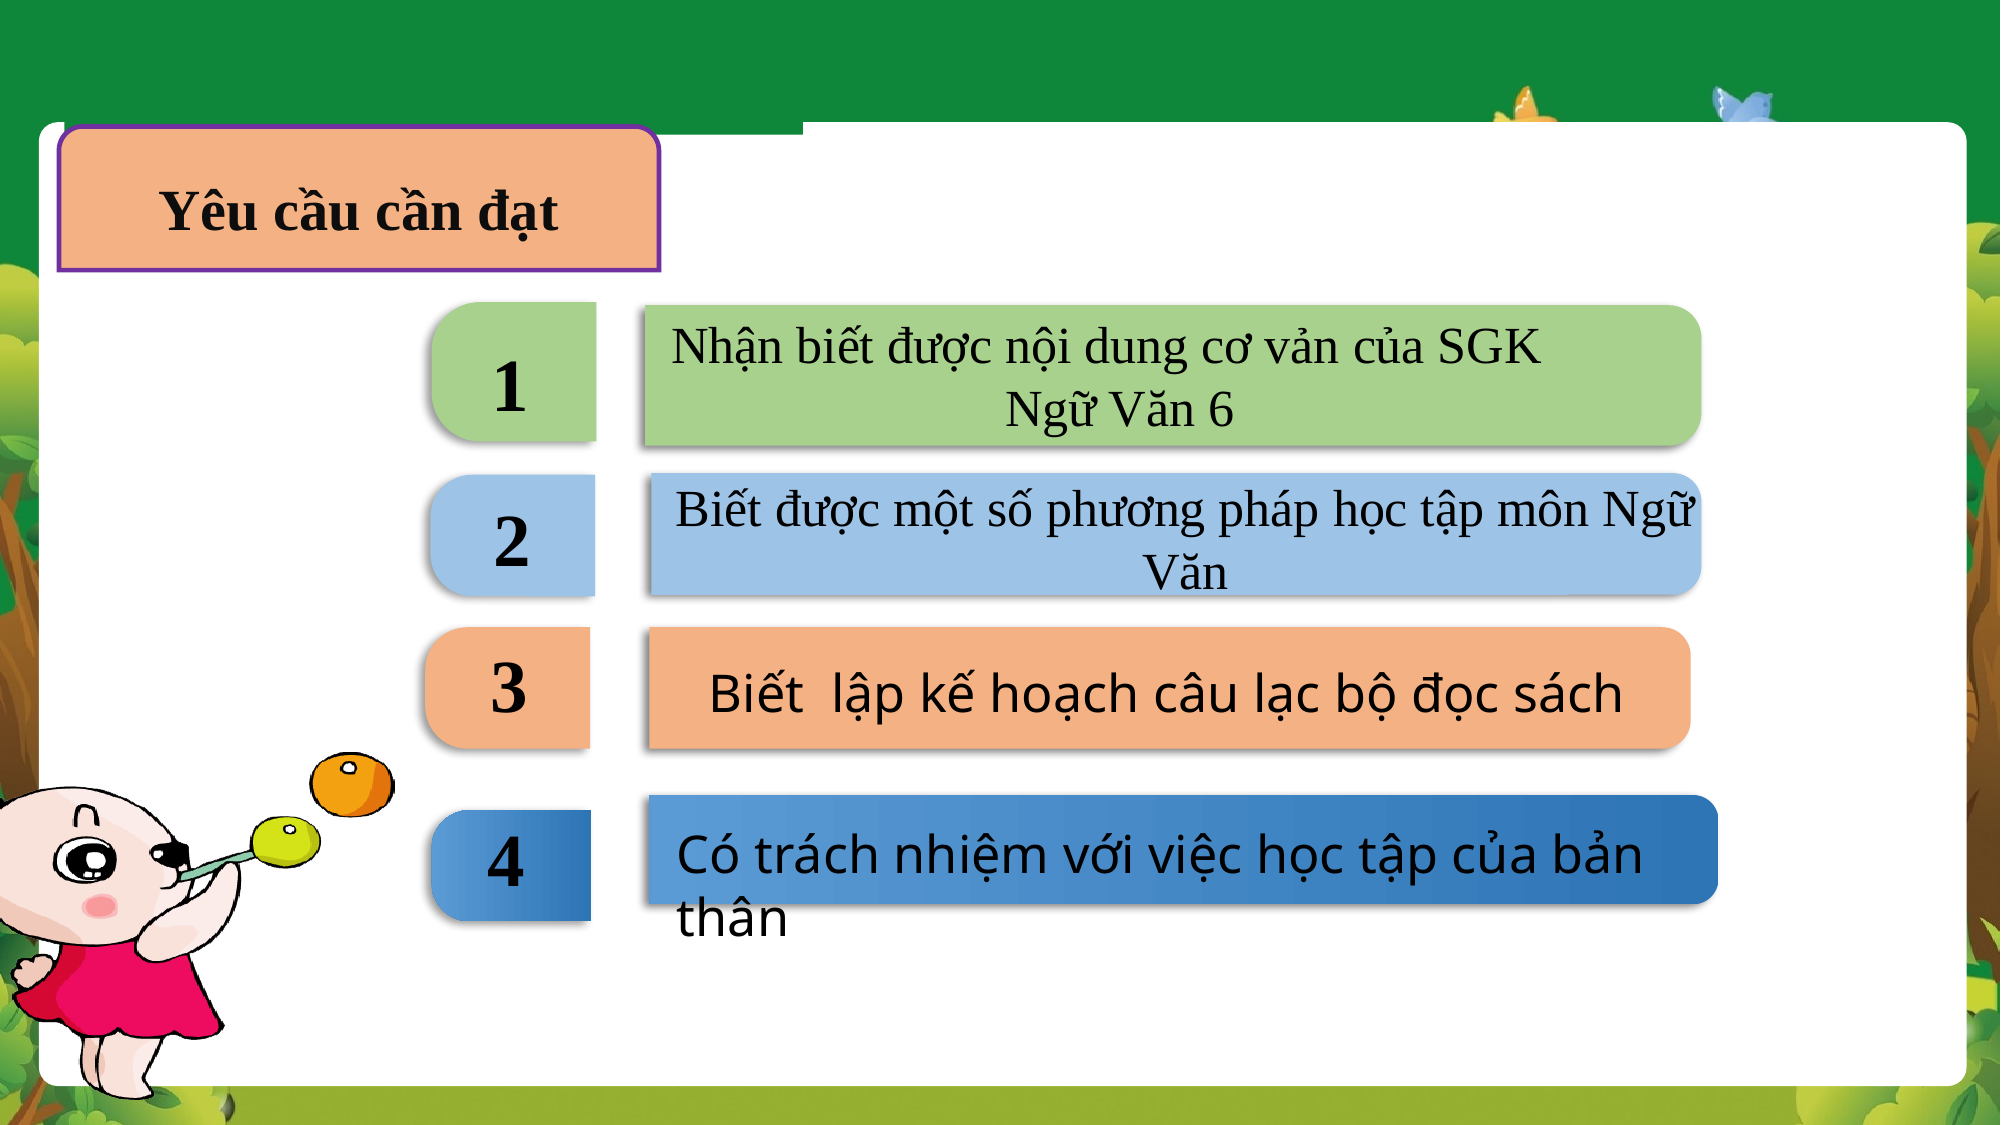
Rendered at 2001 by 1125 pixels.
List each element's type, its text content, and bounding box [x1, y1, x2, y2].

text_box [424, 626, 592, 750]
text_box [429, 473, 597, 598]
text_box [430, 808, 593, 923]
text_box [648, 685, 1692, 750]
text_box 2 [469, 479, 555, 594]
text_box 3 [467, 625, 543, 740]
picture [0, 0, 2000, 1125]
text_box [1623, 304, 1703, 447]
text_box Có trách nhiệm với việc học tập của bản thân [662, 814, 1785, 954]
text_box [648, 793, 1719, 906]
text_box [64, 14, 803, 135]
text_box 4 [463, 799, 549, 913]
text_box [430, 301, 598, 443]
text_box Biết được một số phương pháp học tập môn Ngữ Văn [628, 462, 1743, 685]
text_box Yêu cầu cần đạt [57, 125, 660, 272]
text_box Nhận biết được nội dung cơ vản của SGK Ngữ Văn 6 [617, 299, 1623, 484]
text_box Biết lập kế hoạch câu lạc bộ đọc sách [694, 653, 1653, 731]
text_box 1 [467, 324, 553, 439]
